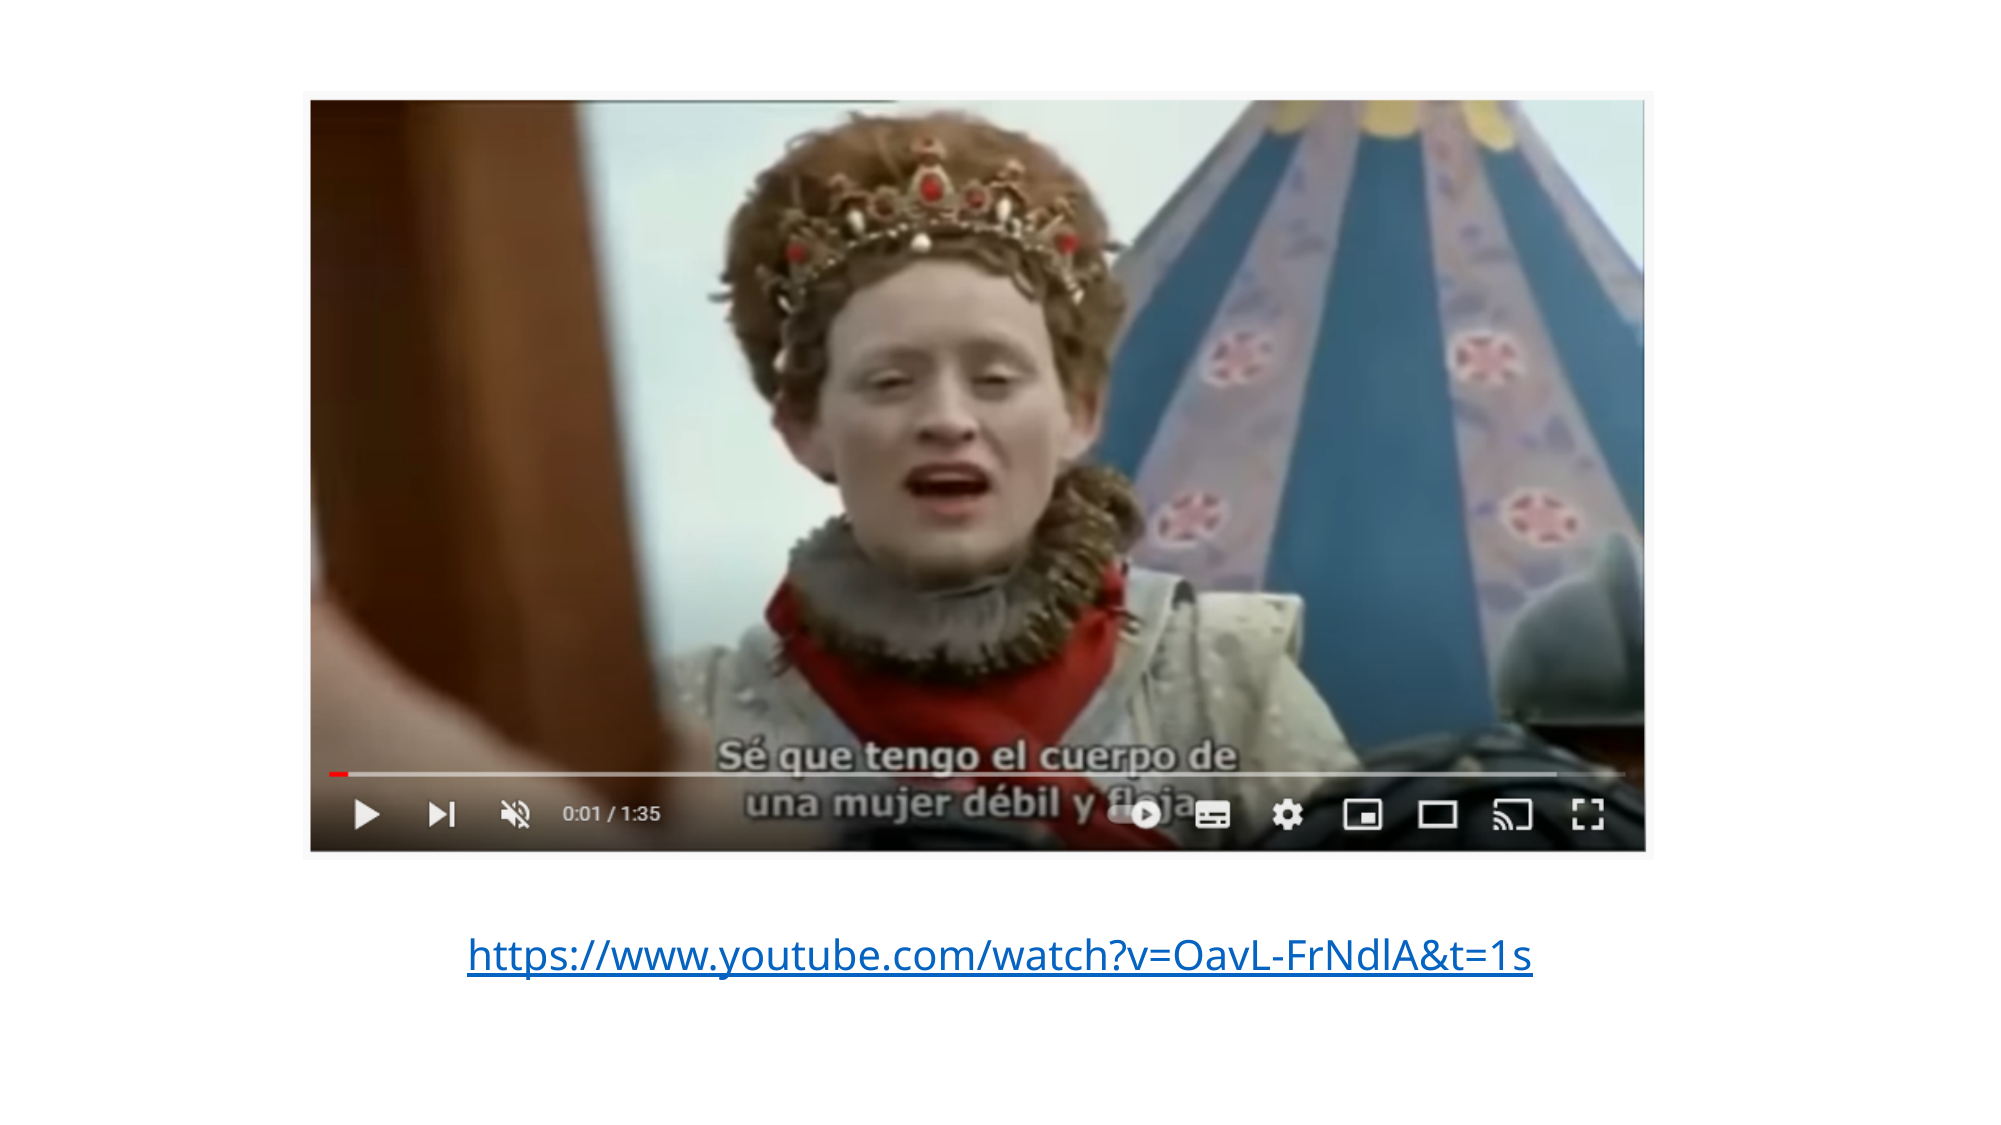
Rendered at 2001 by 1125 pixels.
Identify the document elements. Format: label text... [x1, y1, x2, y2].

title https://www.youtube.com/watch?v=OavL-FrNdlA&t=1s [249, 927, 1750, 988]
picture [303, 91, 1654, 860]
